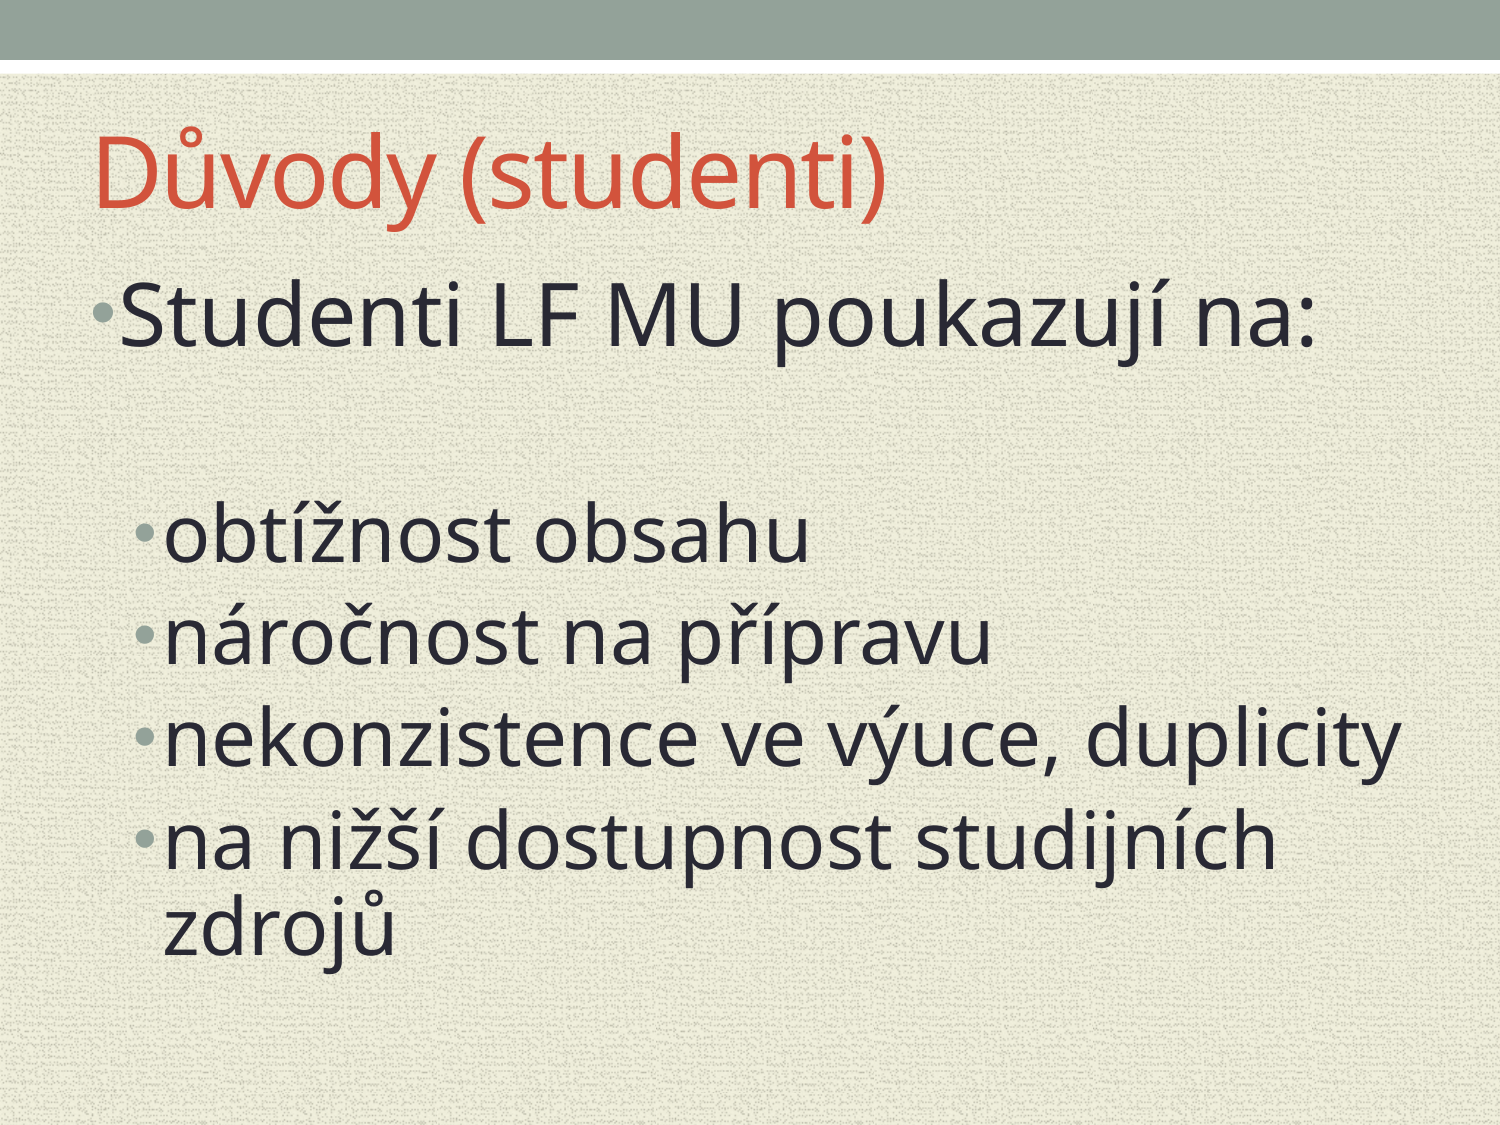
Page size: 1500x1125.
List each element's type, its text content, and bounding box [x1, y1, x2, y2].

title Důvody (studenti) [75, 87, 1425, 250]
list Studenti LF MU poukazují na: obtížnost obsahu náročnost na přípravu nekonzistence ve výuce, duplicity na nižší dostupnost studijních zdrojů [75, 262, 1425, 1063]
